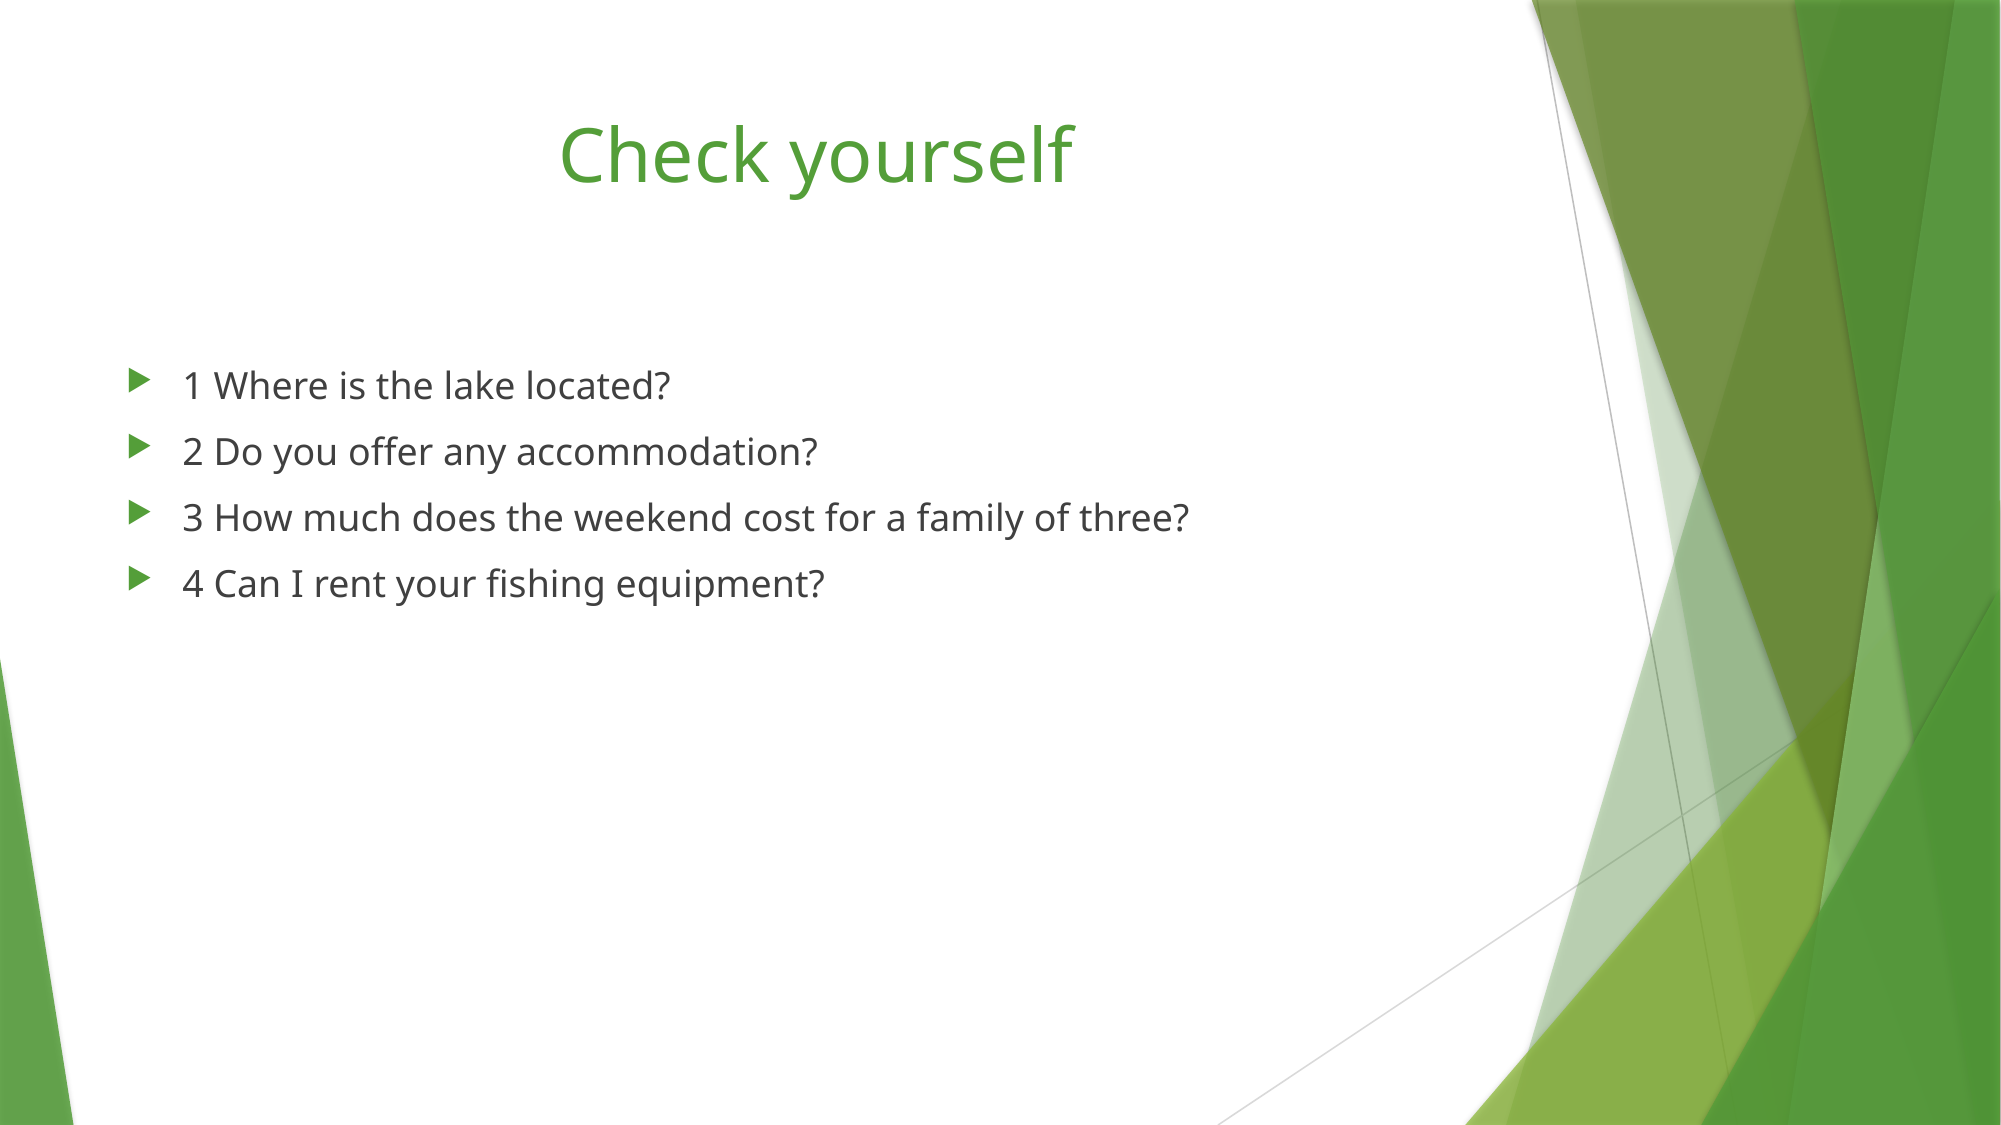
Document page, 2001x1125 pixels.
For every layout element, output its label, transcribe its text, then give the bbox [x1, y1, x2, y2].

list 1 Where is the lake located? 2 Do you offer any accommodation? 3 How much does the weekend cost for a family of three? 4 Can I rent your fishing equipment? [111, 354, 1522, 992]
title Check yourself [111, 99, 1522, 317]
